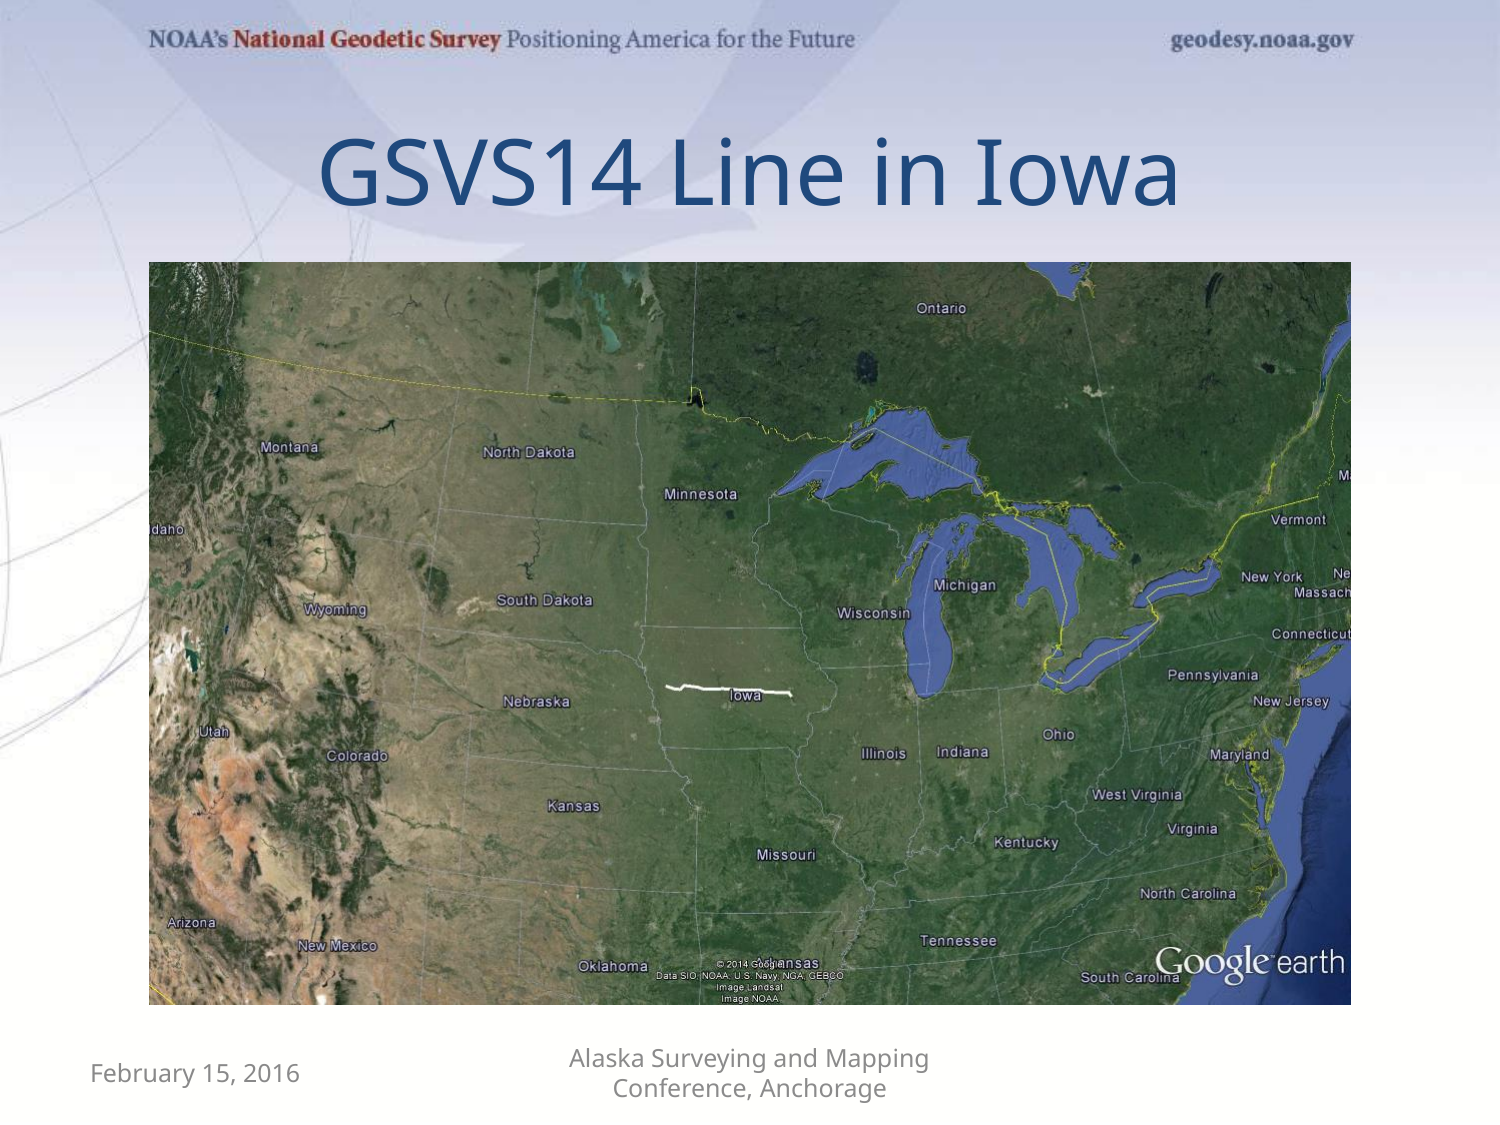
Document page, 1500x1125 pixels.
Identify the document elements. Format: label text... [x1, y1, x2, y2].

footer Alaska Surveying and Mapping Conference, Anchorage [512, 1042, 988, 1103]
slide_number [75, 1042, 425, 1103]
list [149, 262, 1351, 1006]
title GSVS14 Line in Iowa [75, 75, 1425, 263]
picture [0, 0, 1500, 1122]
